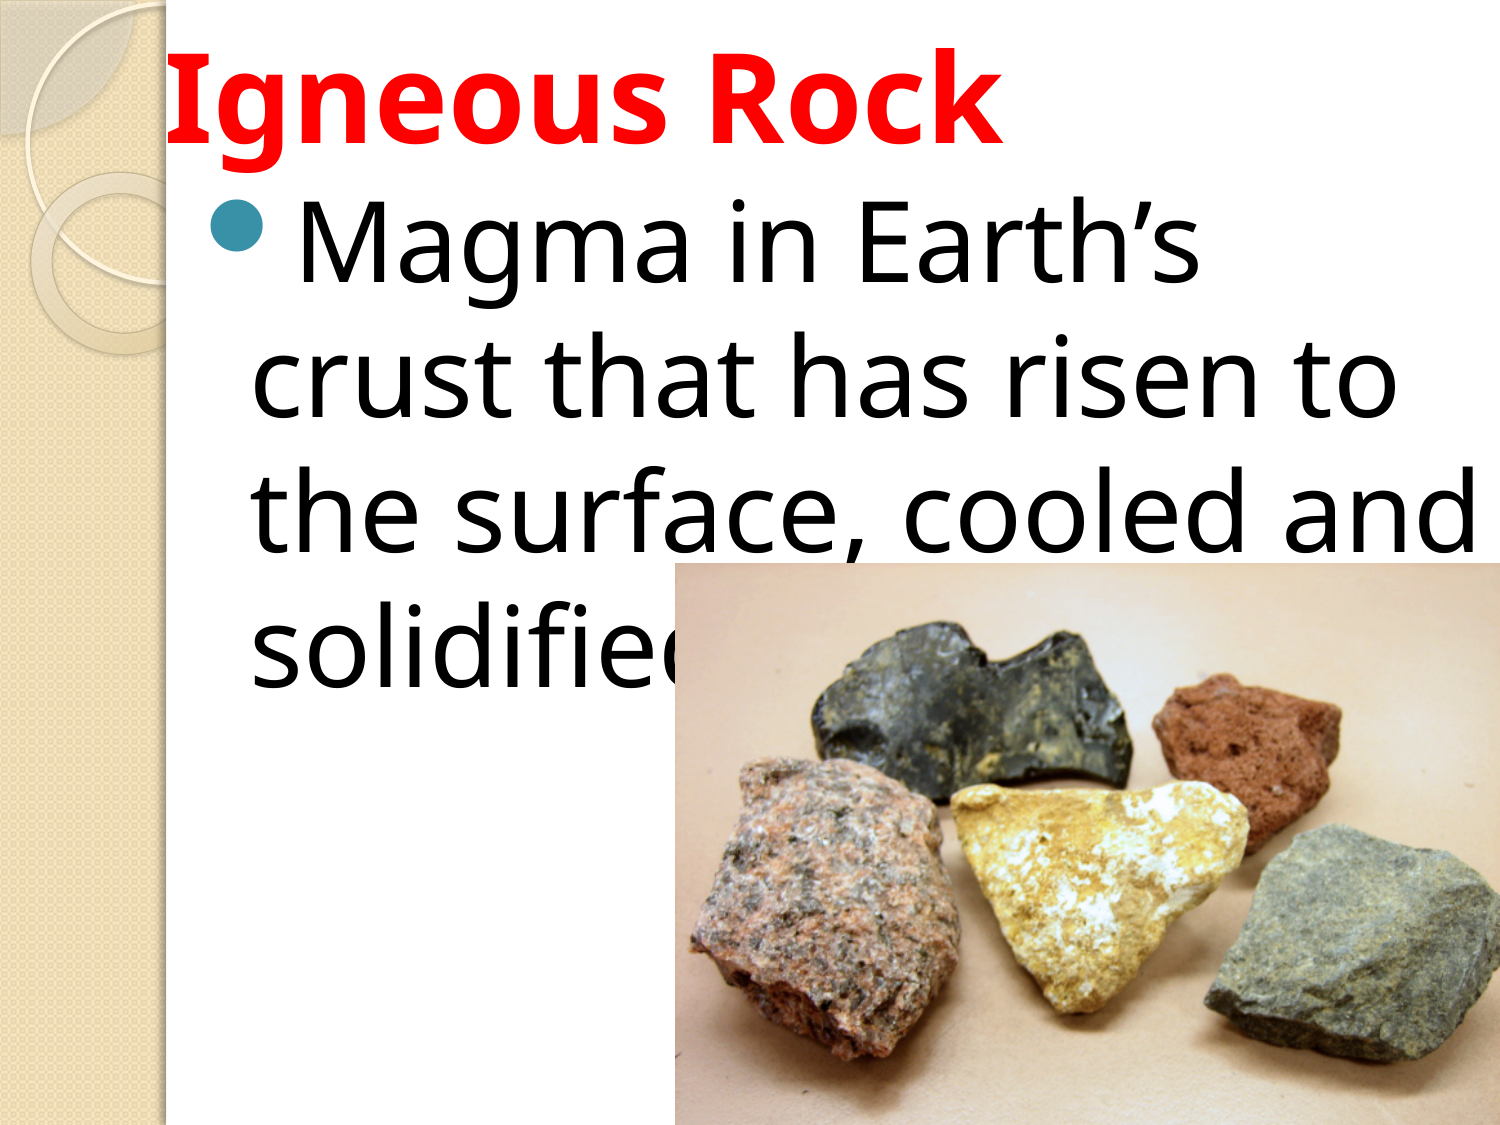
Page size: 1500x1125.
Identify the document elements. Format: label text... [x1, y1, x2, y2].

list Magma in Earth’s crust that has risen to the surface, cooled and solidified [174, 162, 1500, 950]
title Igneous Rock [150, 0, 1380, 188]
picture [674, 562, 1500, 1125]
